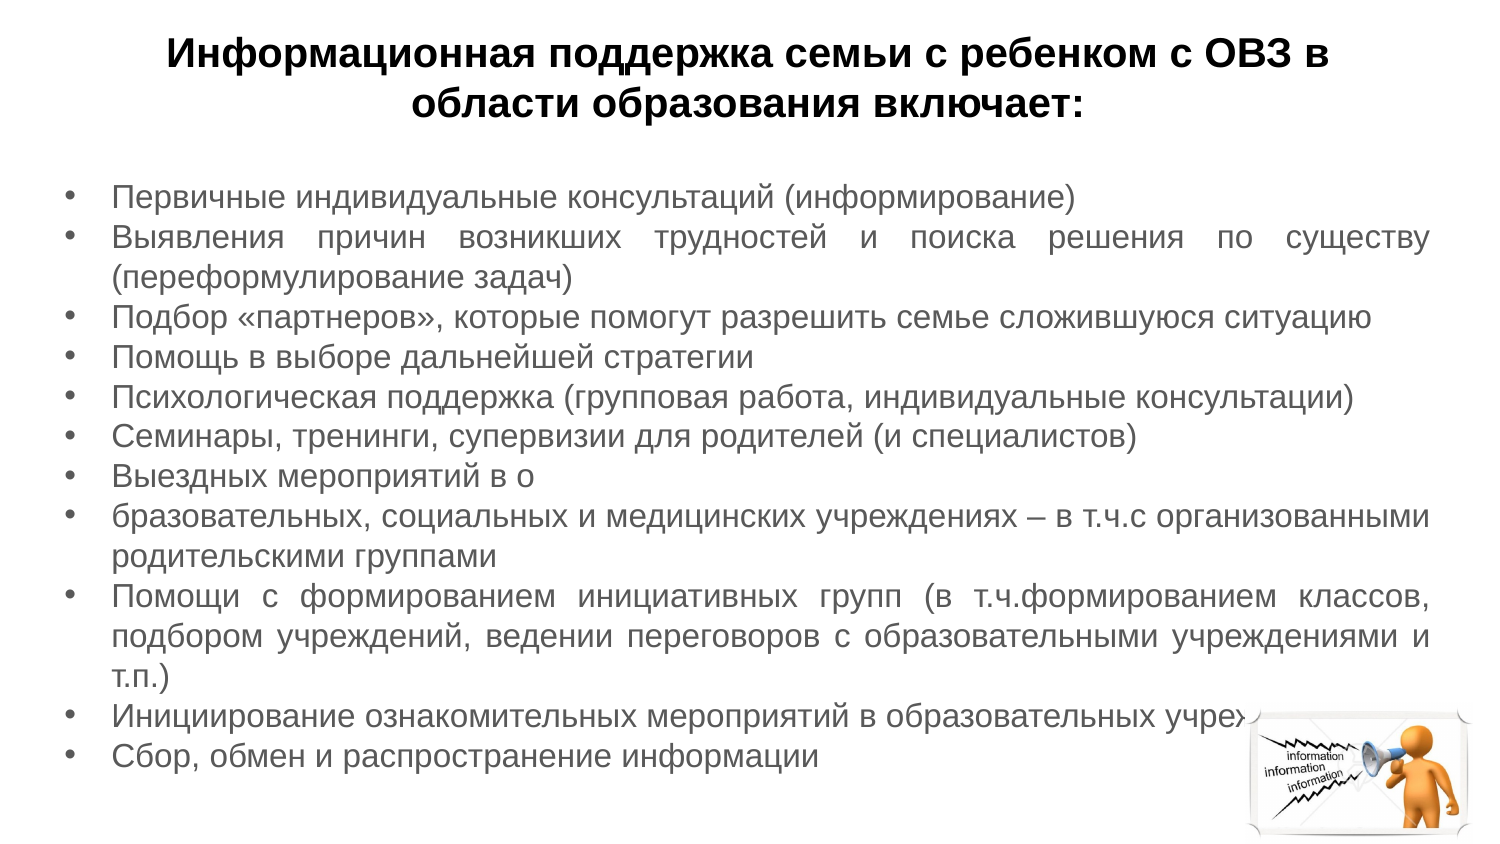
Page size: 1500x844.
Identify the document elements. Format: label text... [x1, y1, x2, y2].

subtitle Первичные индивидуальные консультаций (информирование) Выявления причин возникших трудностей и поиска решения по существу (переформулирование задач) Подбор «партнеров», которые помогут разрешить семье сложившуюся ситуацию Помощь в выборе дальнейшей стратегии Психологическая поддержка (групповая работа, индивидуальные консультации) Семинары, тренинги, супервизии для родителей (и специалистов) Выездных мероприятий в о бразовательных, социальных и медицинских учреждениях – в т.ч.с организованными родительскими группами Помощи с формированием инициативных групп (в т.ч.формированием классов, подбором учреждений, ведении переговоров с образовательными учреждениями и т.п.) Инициирование ознакомительных мероприятий в образовательных учреждениях Сбор, обмен и распространение информации [49, 160, 1447, 291]
picture [1245, 702, 1473, 844]
title Информационная поддержка семьи с ребенком с ОВЗ в области образования включает: [72, 19, 1424, 141]
